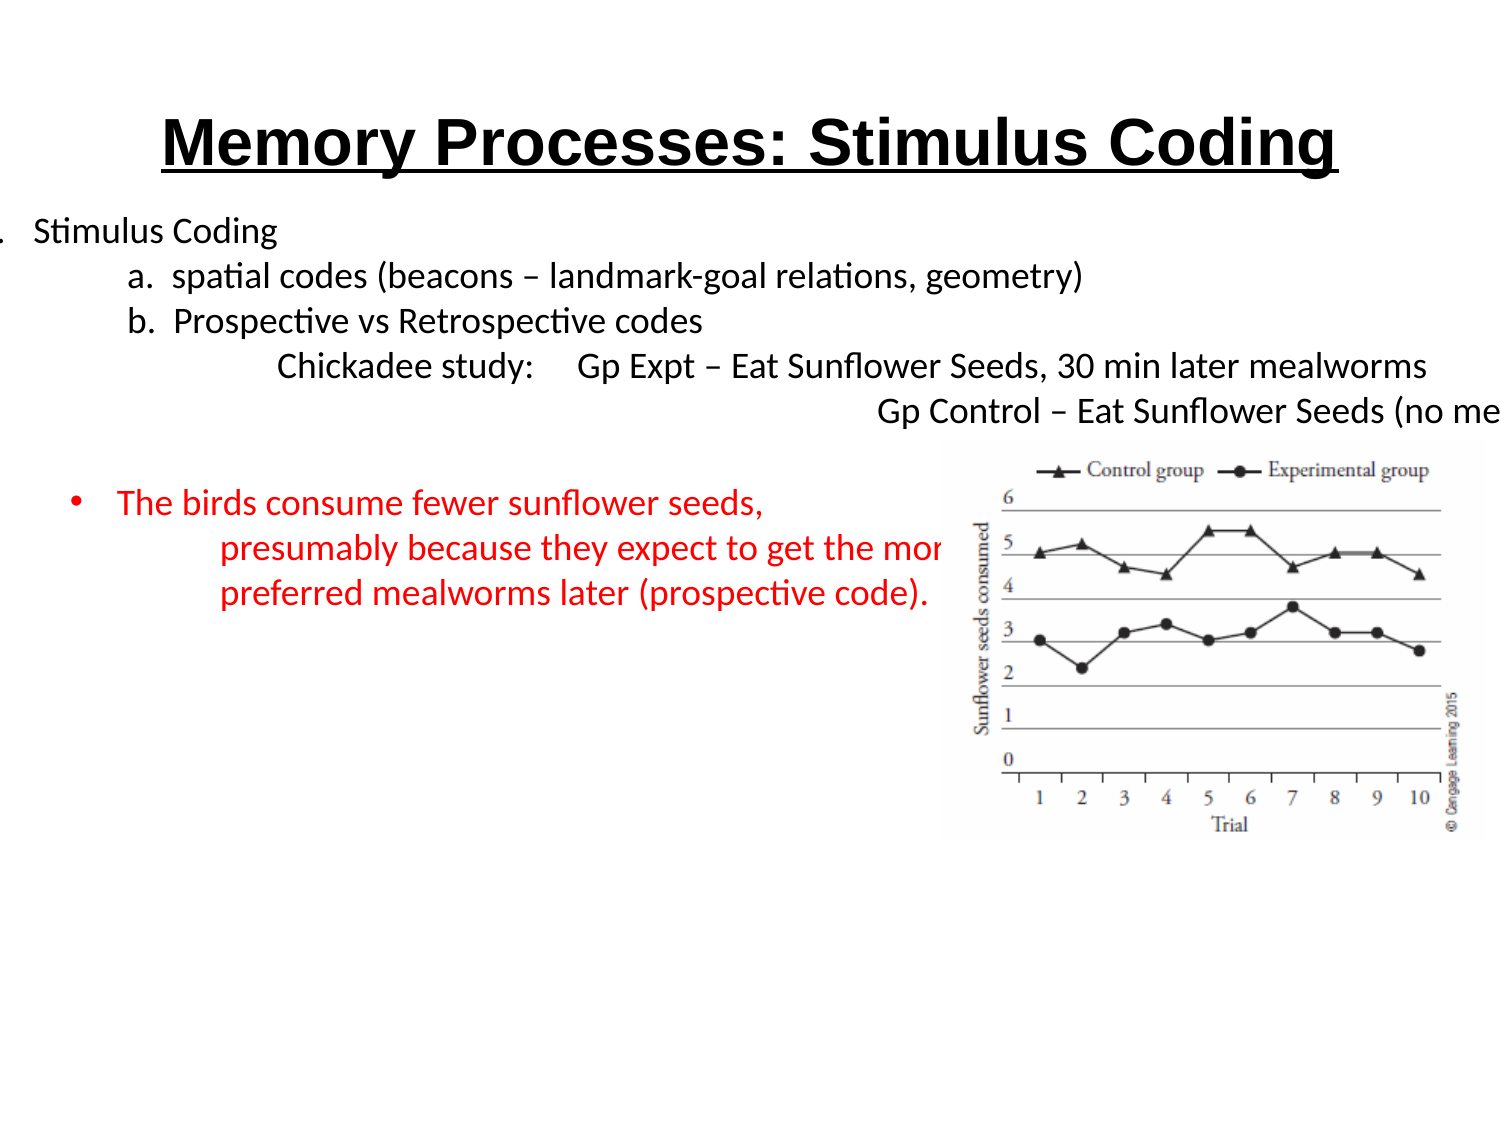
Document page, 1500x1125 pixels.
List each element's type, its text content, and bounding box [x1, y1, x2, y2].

text_box The birds consume fewer sunflower seeds, presumably because they expect to get the more preferred mealworms later (prospective code). [55, 470, 936, 620]
picture [941, 440, 1485, 841]
text_box Stimulus Coding a. spatial codes (beacons – landmark-goal relations, geometry) b. Prospective vs Retrospective codes Chickadee study: Gp Expt – Eat Sunflower Seeds, 30 min later mealworms Gp Control – Eat Sunflower Seeds (no mealworms) [0, 198, 1500, 439]
title Memory Processes: Stimulus Coding [75, 45, 1425, 198]
